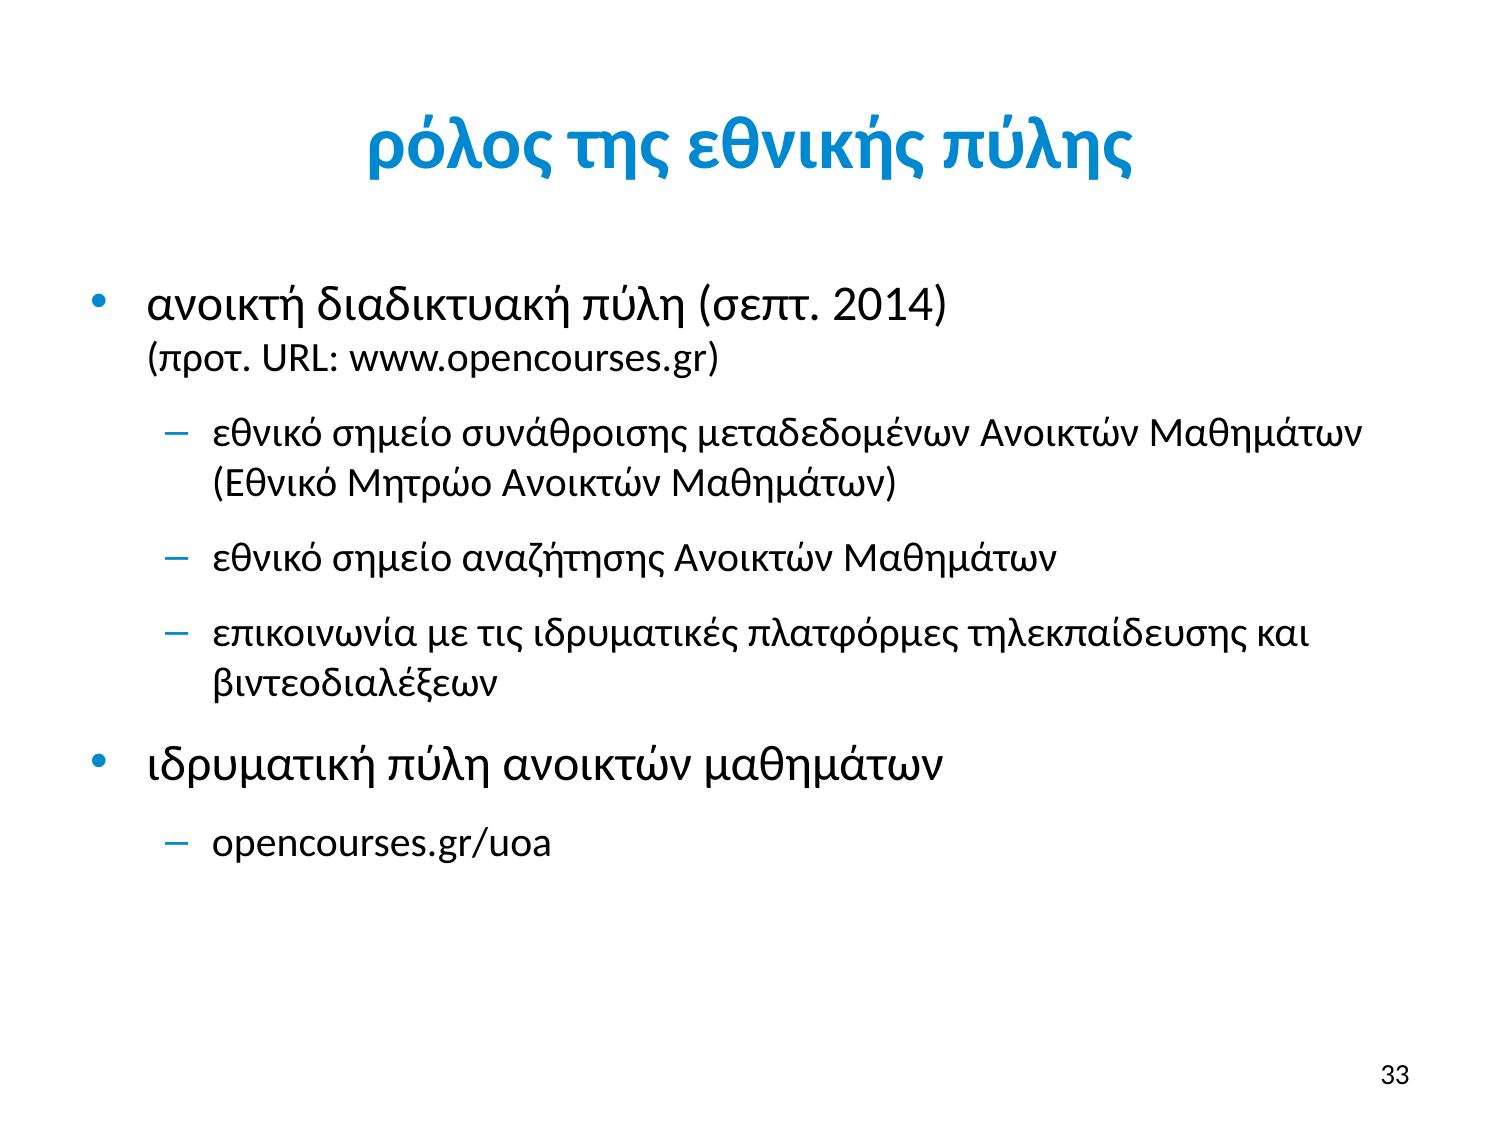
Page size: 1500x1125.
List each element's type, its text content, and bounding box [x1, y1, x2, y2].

title ρόλος της εθνικής πύλης [74, 44, 1426, 233]
list ανοικτή διαδικτυακή πύλη (σεπτ. 2014) (προτ. URL: www.opencourses.gr) εθνικό σημείο συνάθροισης μεταδεδομένων Ανοικτών Μαθημάτων (Εθνικό Μητρώο Ανοικτών Μαθημάτων) εθνικό σημείο αναζήτησης Ανοικτών Μαθημάτων επικοινωνία με τις ιδρυματικές πλατφόρμες τηλεκπαίδευσης και βιντεοδιαλέξεων ιδρυματική πύλη ανοικτών μαθημάτων οpencourses.gr/uoa [74, 262, 1426, 1006]
slide_number 33 [1074, 1042, 1425, 1103]
